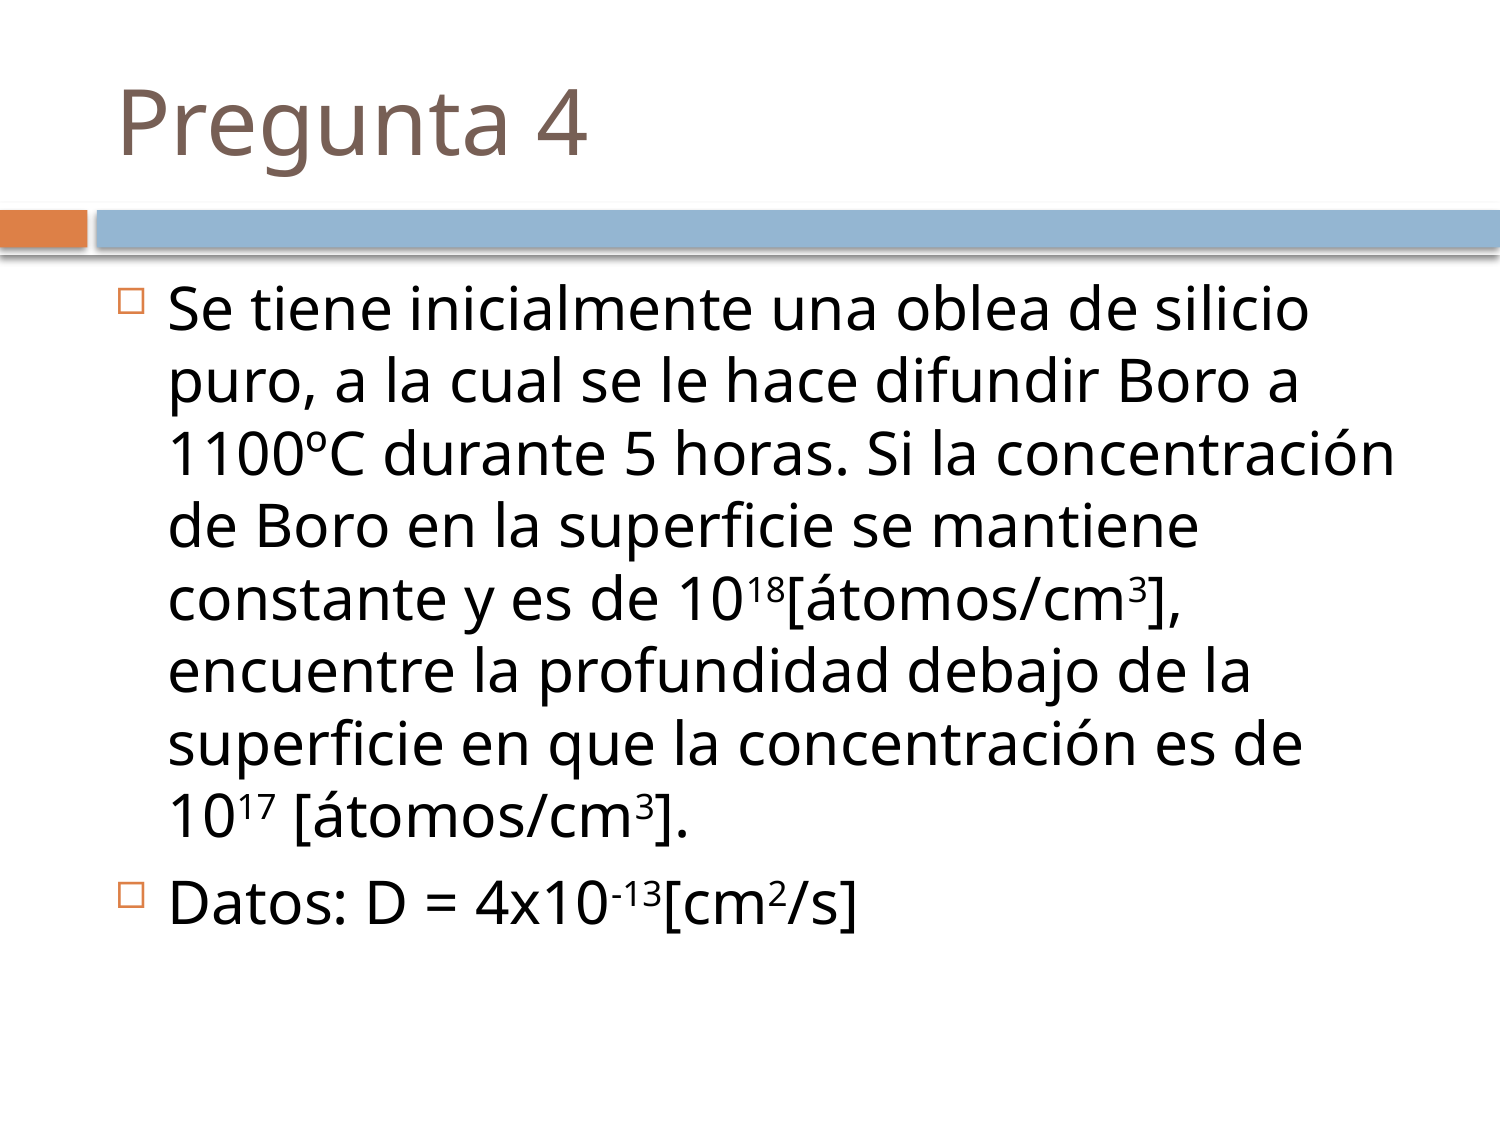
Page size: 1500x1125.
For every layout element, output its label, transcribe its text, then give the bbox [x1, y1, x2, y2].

list Se tiene inicialmente una oblea de silicio puro, a la cual se le hace difundir Boro a 1100ºC durante 5 horas. Si la concentración de Boro en la superficie se mantiene constante y es de 1018[átomos/cm3], encuentre la profundidad debajo de la superficie en que la concentración es de 1017 [átomos/cm3]. Datos: D = 4x10-13[cm2/s] [100, 262, 1438, 1000]
title Pregunta 4 [100, 37, 1438, 200]
